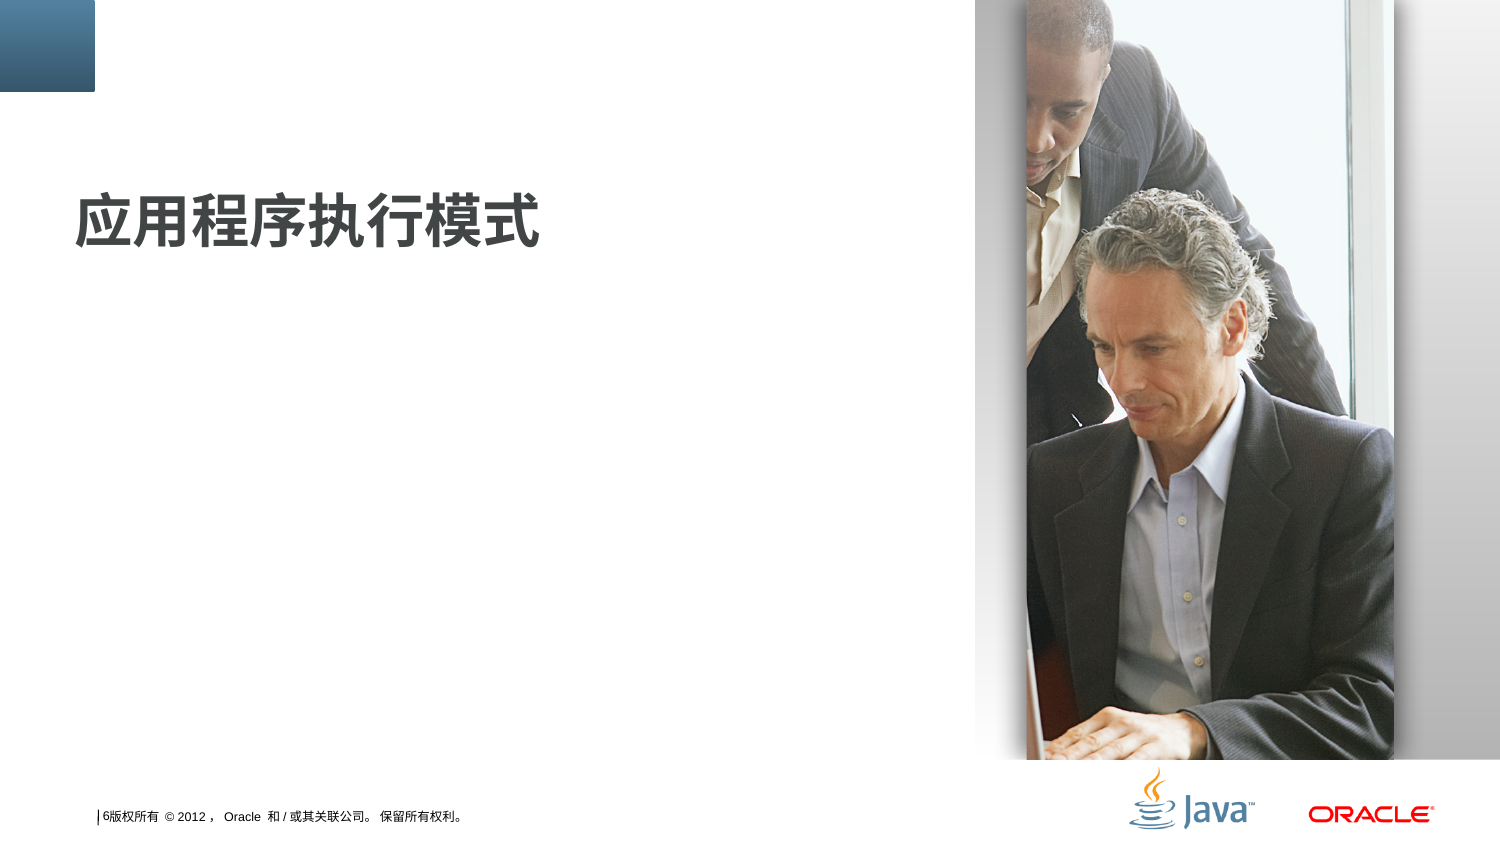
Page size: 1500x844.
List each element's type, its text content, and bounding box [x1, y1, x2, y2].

picture [1026, 0, 1395, 760]
title 应用程序执行模式 [74, 192, 901, 374]
picture [1293, 790, 1445, 838]
picture [1109, 762, 1266, 834]
